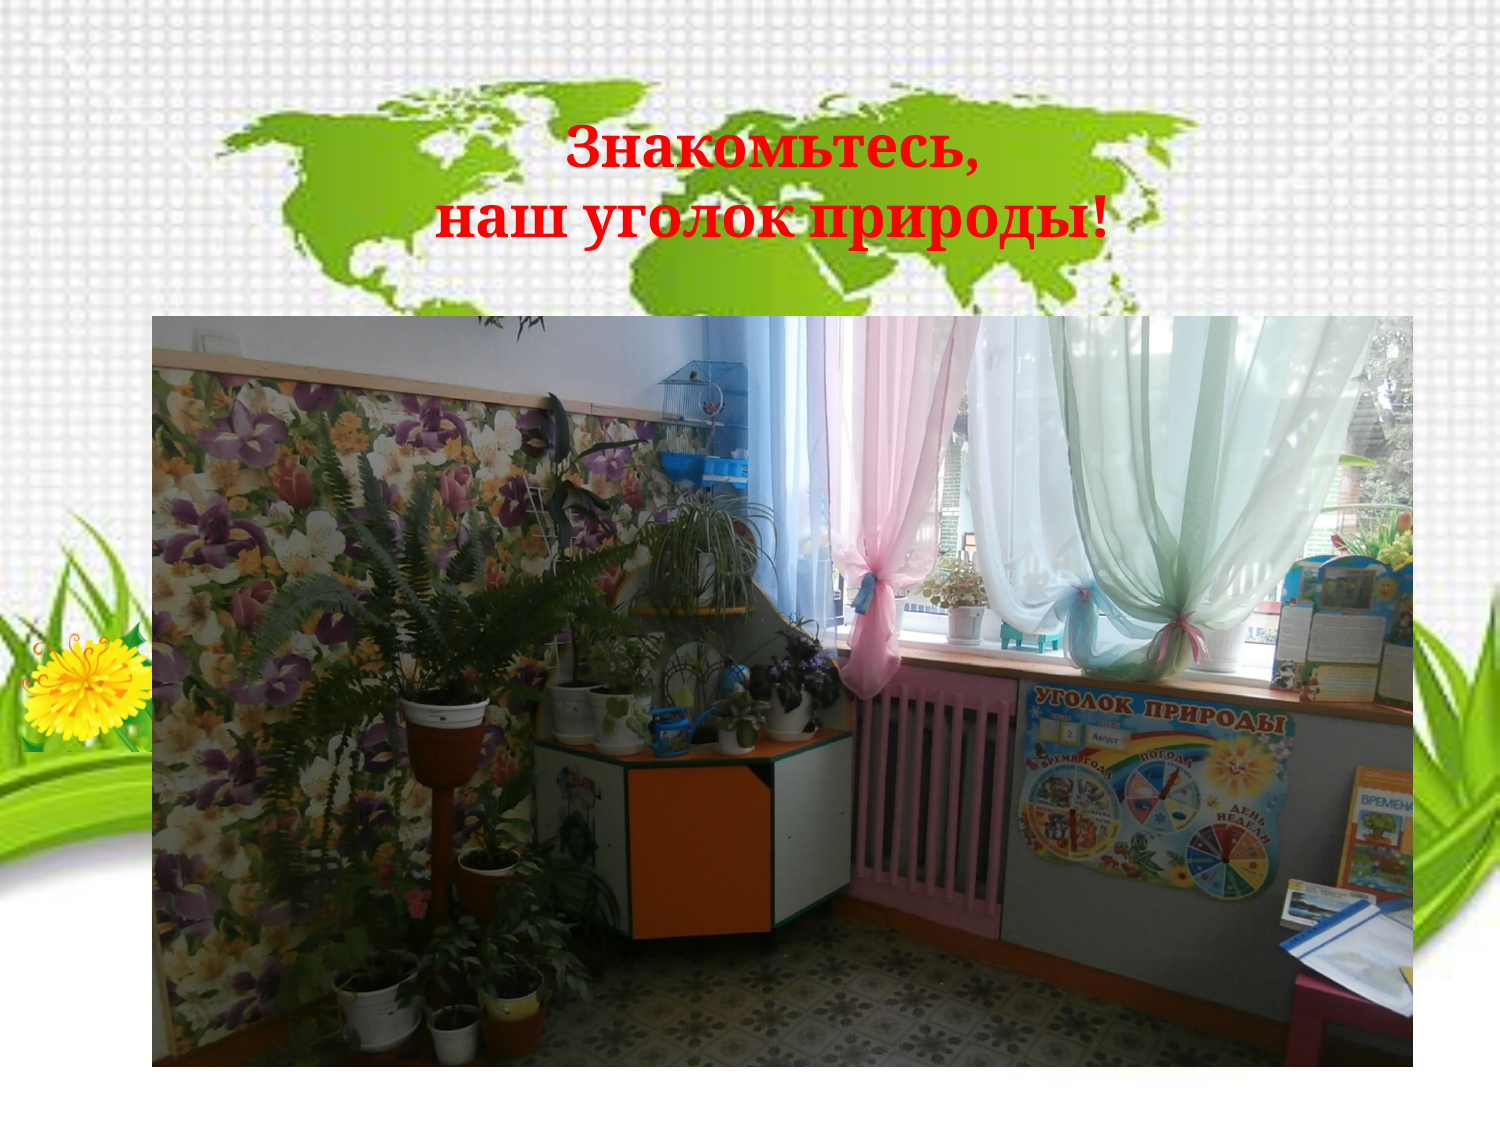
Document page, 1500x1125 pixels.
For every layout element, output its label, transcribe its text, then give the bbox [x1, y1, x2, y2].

text_box Знакомьтесь, наш уголок природы! [182, 101, 1365, 257]
picture [0, 0, 1500, 1125]
